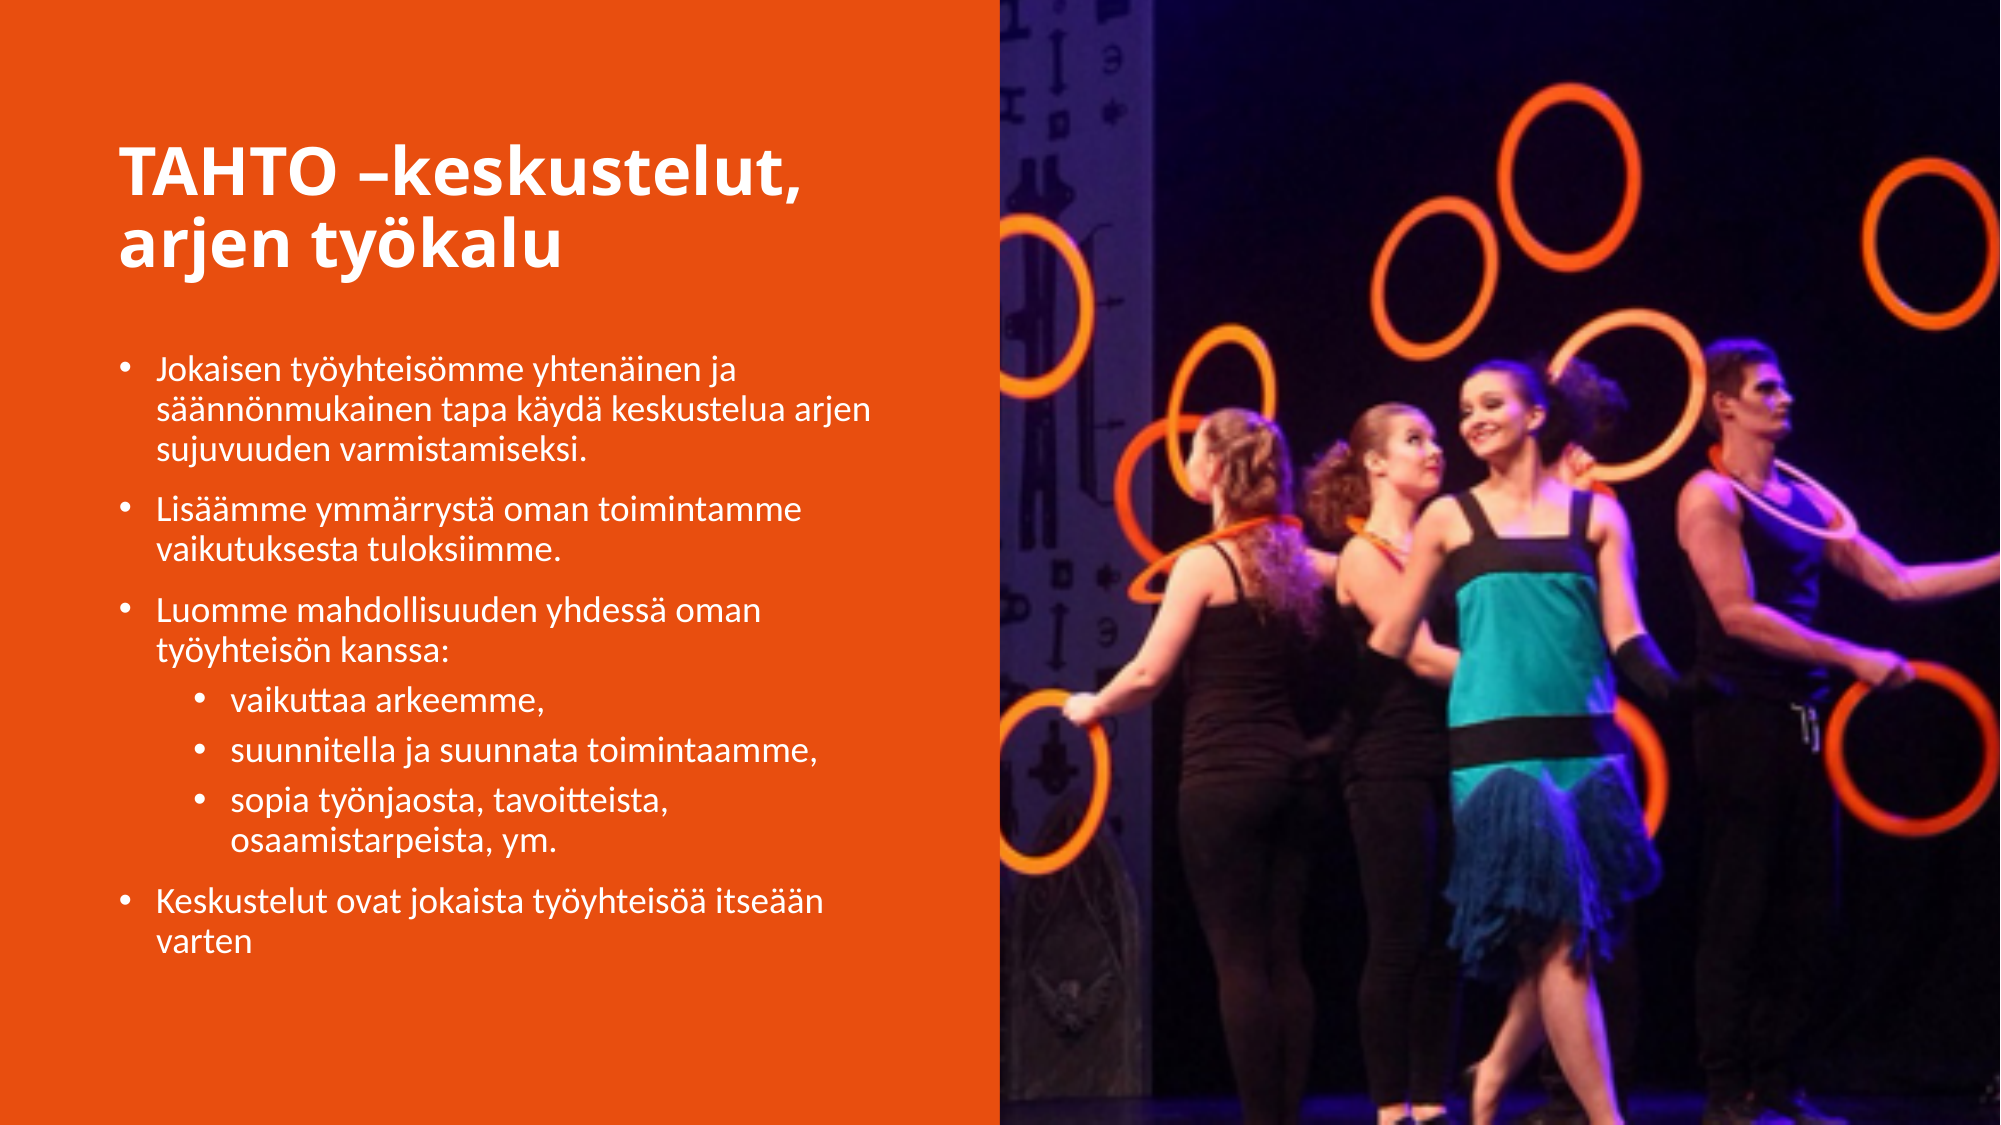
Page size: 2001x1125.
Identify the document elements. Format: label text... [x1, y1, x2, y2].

picture [999, 0, 2000, 1125]
list Jokaisen työyhteisömme yhtenäinen ja säännönmukainen tapa käydä keskustelua arjen sujuvuuden varmistamiseksi. Lisäämme ymmärrystä oman toimintamme vaikutuksesta tuloksiimme. Luomme mahdollisuuden yhdessä oman työyhteisön kanssa: vaikuttaa arkeemme, suunnitella ja suunnata toimintaamme, sopia työnjaosta, tavoitteista, osaamistarpeista, ym. Keskustelut ovat jokaista työyhteisöä itseään varten [104, 341, 896, 973]
title TAHTO –keskustelut, arjen työkalu [104, 114, 896, 306]
